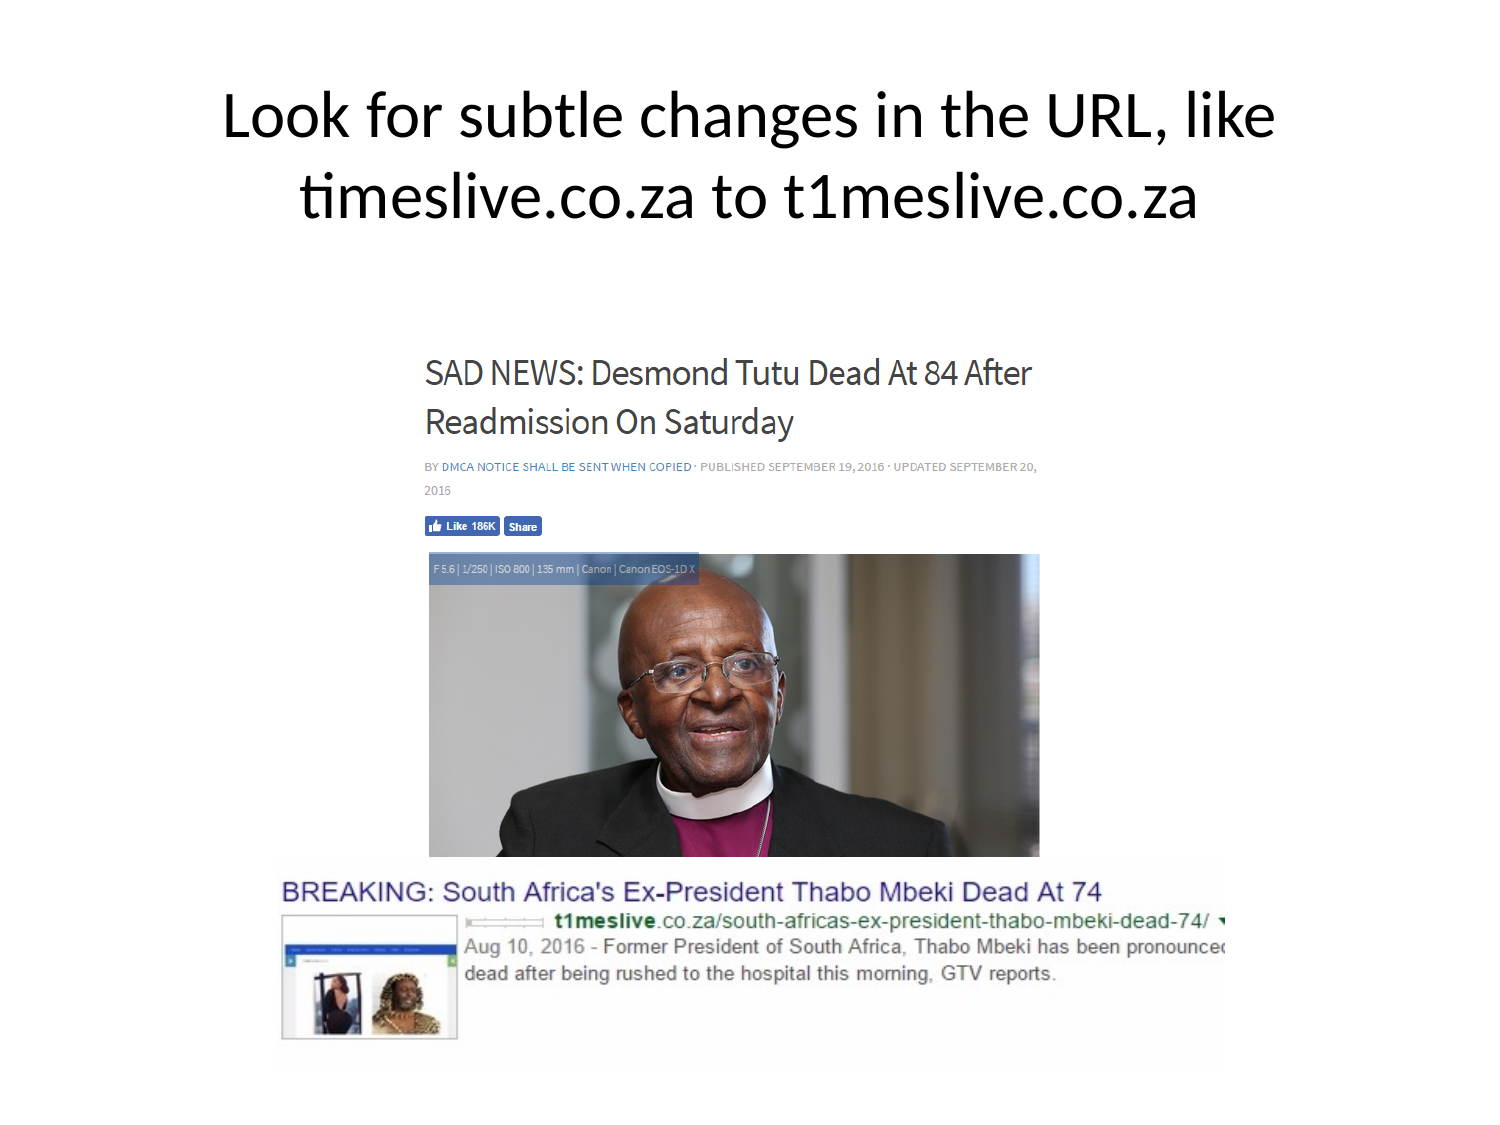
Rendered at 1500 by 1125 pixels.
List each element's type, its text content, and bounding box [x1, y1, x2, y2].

title Look for subtle changes in the URL, like timeslive.co.za to t1meslive.co.za [75, 0, 1425, 303]
picture [277, 349, 1225, 1071]
